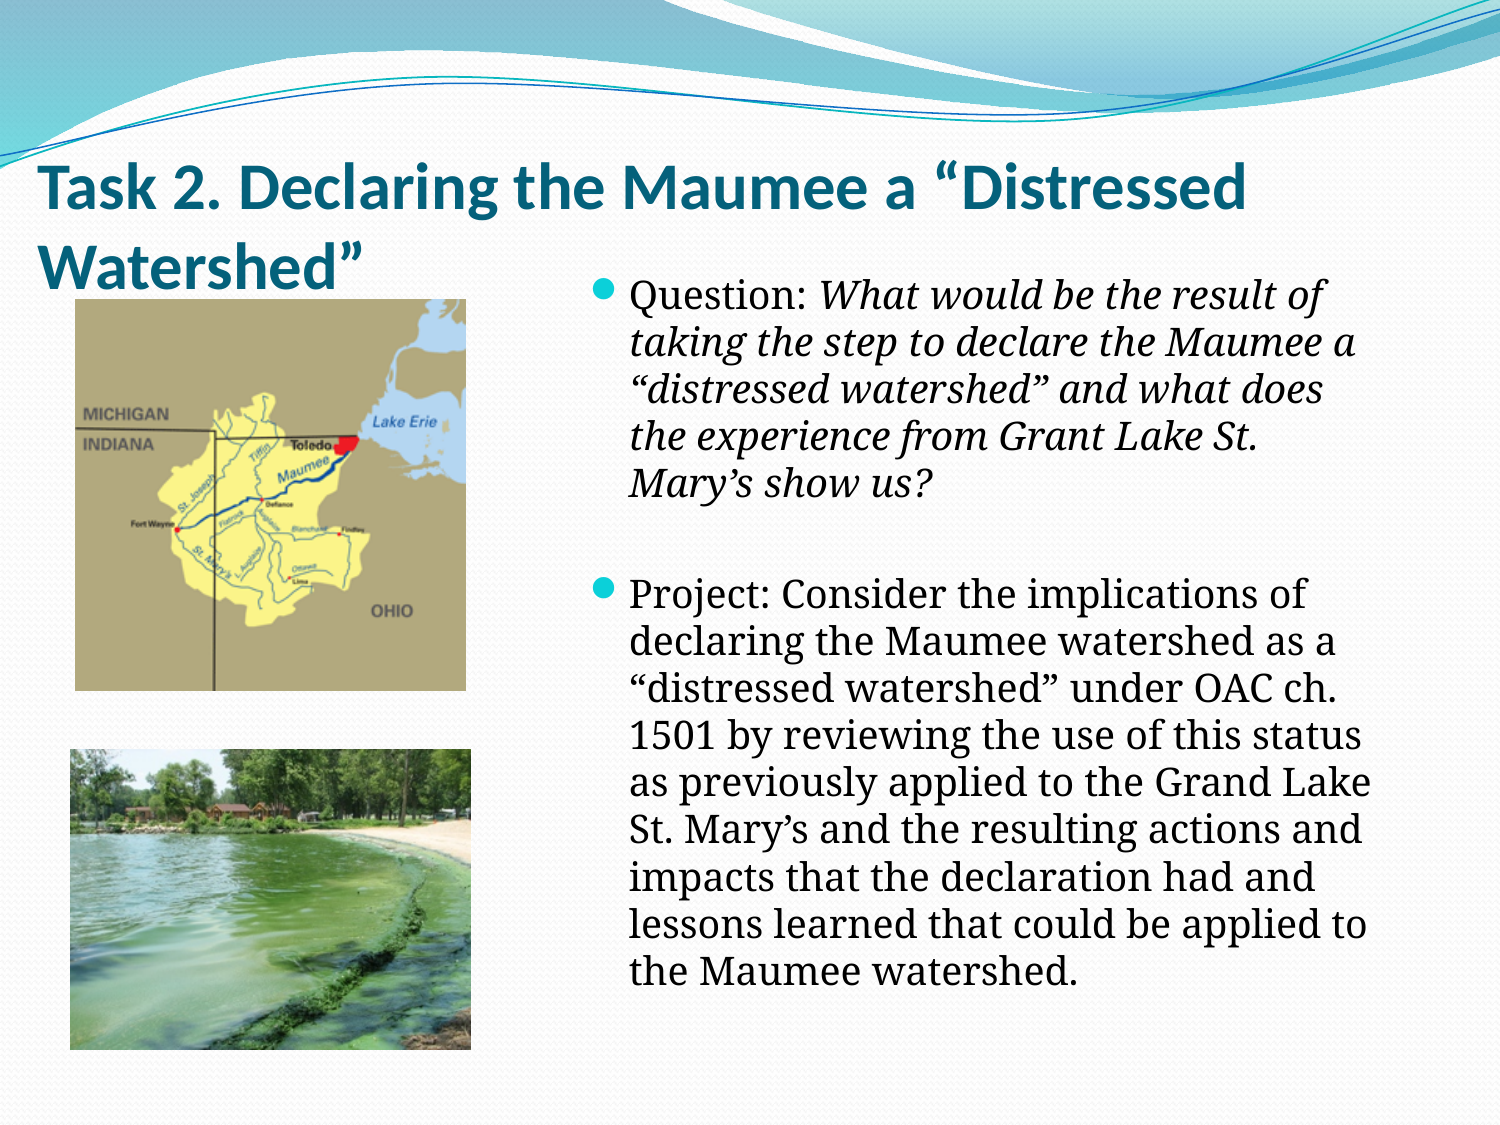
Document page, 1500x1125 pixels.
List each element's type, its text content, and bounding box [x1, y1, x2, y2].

picture [70, 749, 471, 1051]
title Task 2. Declaring the Maumee a “Distressed Watershed” [37, 115, 1500, 303]
list Question: What would be the result of taking the step to declare the Maumee a “distressed watershed” and what does the experience from Grant Lake St. Mary’s show us? Project: Consider the implications of declaring the Maumee watershed as a “distressed watershed” under OAC ch. 1501 by reviewing the use of this status as previously applied to the Grand Lake St. Mary’s and the resulting actions and impacts that the declaration had and lessons learned that could be applied to the Maumee watershed. [575, 262, 1400, 1033]
picture [74, 299, 466, 691]
